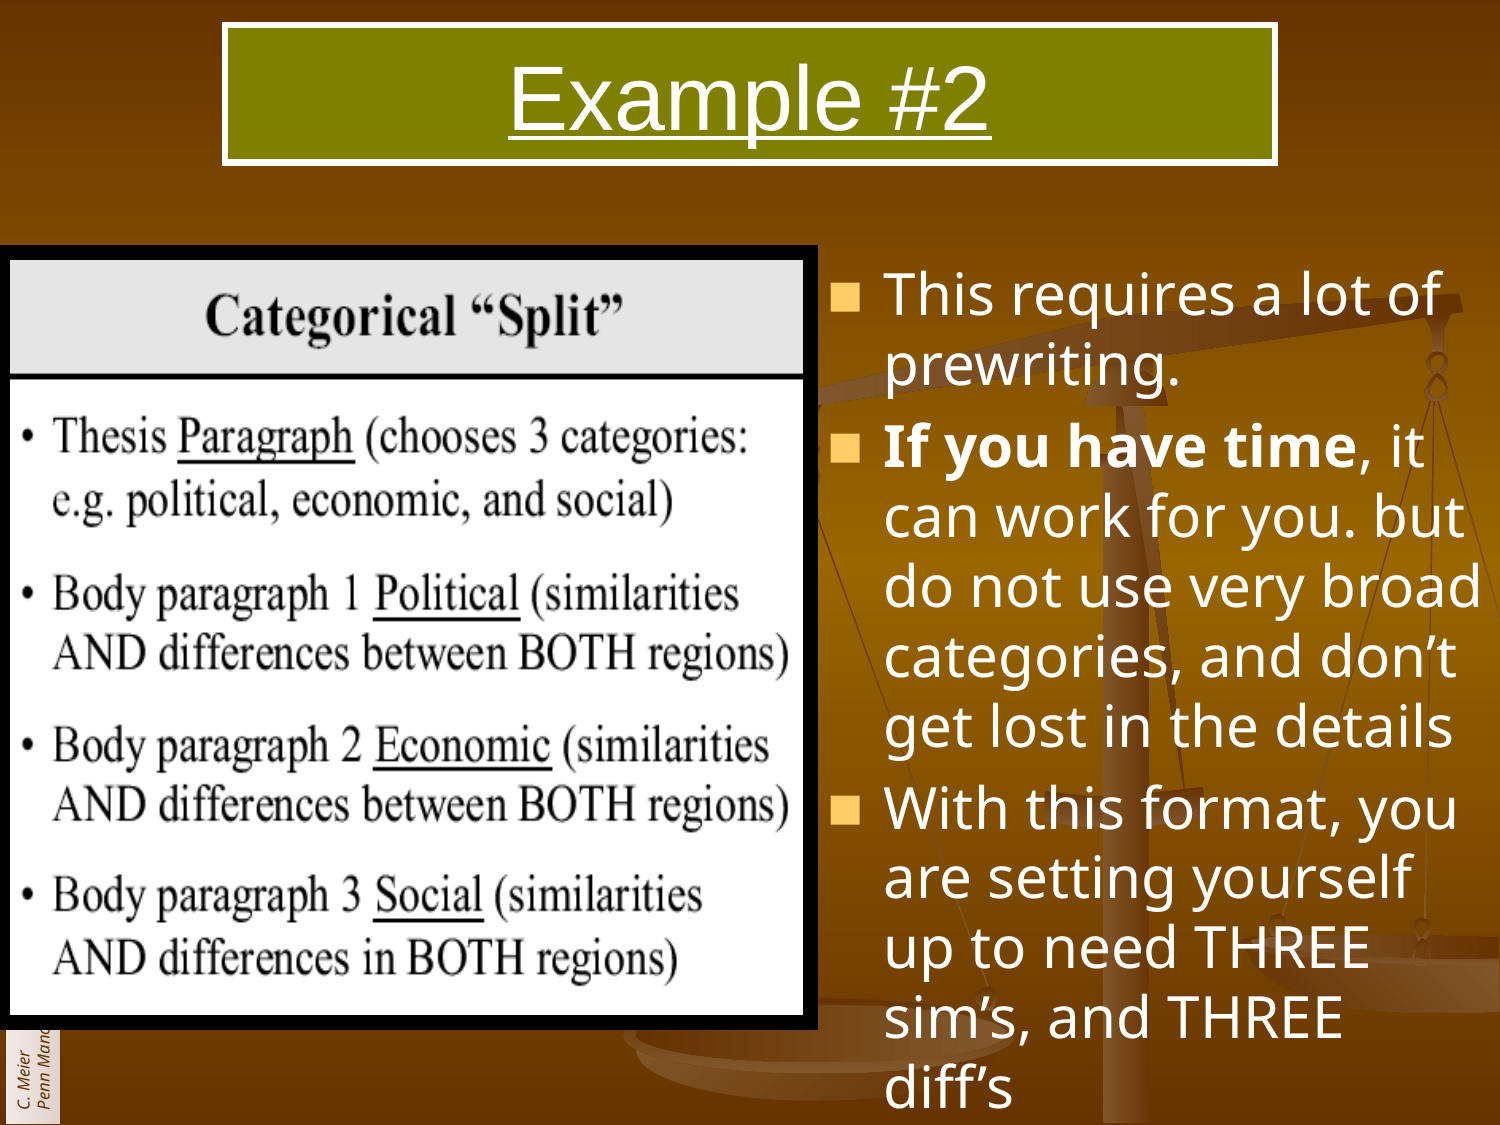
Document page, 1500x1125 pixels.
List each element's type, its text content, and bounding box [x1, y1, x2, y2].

picture [9, 259, 804, 1016]
title Example #2 [225, 24, 1275, 163]
list This requires a lot of prewriting. If you have time, it can work for you. but do not use very broad categories, and don’t get lost in the details With this format, you are setting yourself up to need THREE sim’s, and THREE diff’s [812, 249, 1500, 1125]
